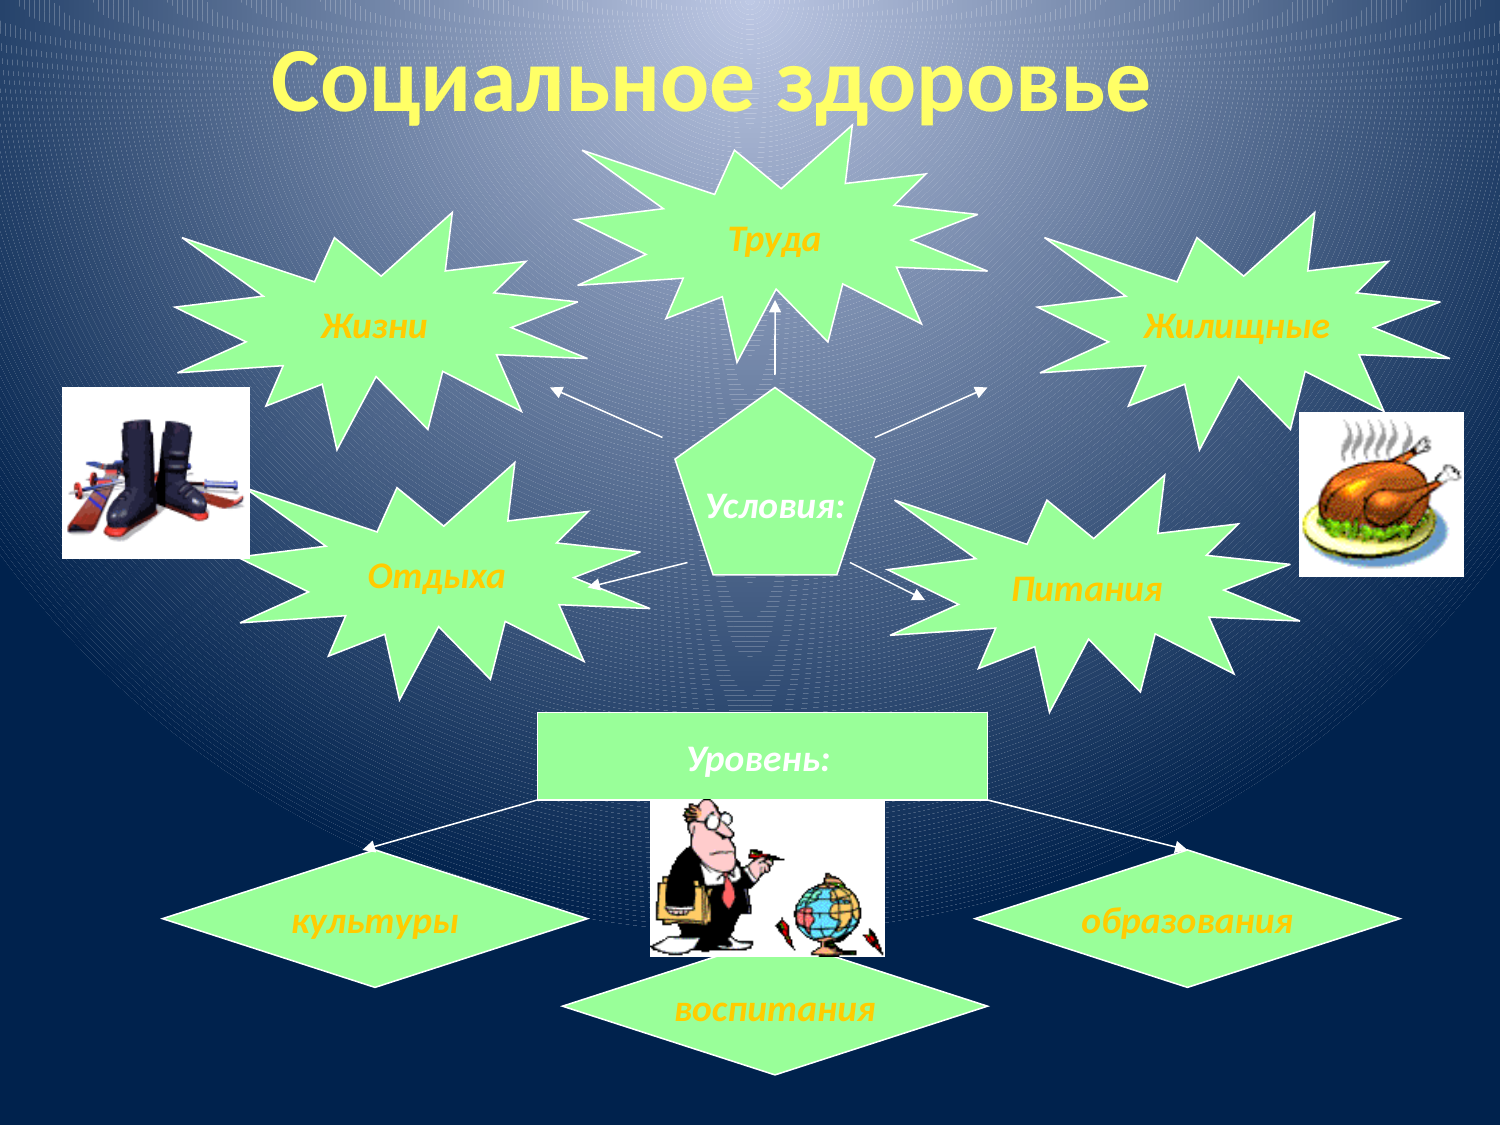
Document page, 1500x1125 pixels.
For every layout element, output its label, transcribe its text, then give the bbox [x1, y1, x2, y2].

text_box [987, 799, 1188, 853]
picture [649, 799, 885, 957]
text_box Условия: [675, 387, 875, 575]
text_box [362, 799, 538, 853]
text_box культуры [162, 850, 588, 988]
title Социальное здоровье [0, 0, 1425, 150]
text_box Жизни [174, 212, 588, 450]
text_box [549, 386, 663, 438]
text_box [768, 299, 782, 376]
text_box Жилищные [1037, 212, 1450, 450]
text_box воспитания [562, 966, 988, 1075]
picture [62, 387, 251, 560]
text_box образования [975, 850, 1401, 988]
text_box [849, 562, 925, 601]
text_box [874, 386, 988, 438]
text_box [587, 562, 688, 591]
picture [1299, 412, 1465, 577]
text_box Питания [887, 474, 1300, 713]
text_box Уровень: [537, 712, 988, 800]
text_box Отдыха [240, 462, 651, 700]
text_box Труда [575, 124, 988, 363]
